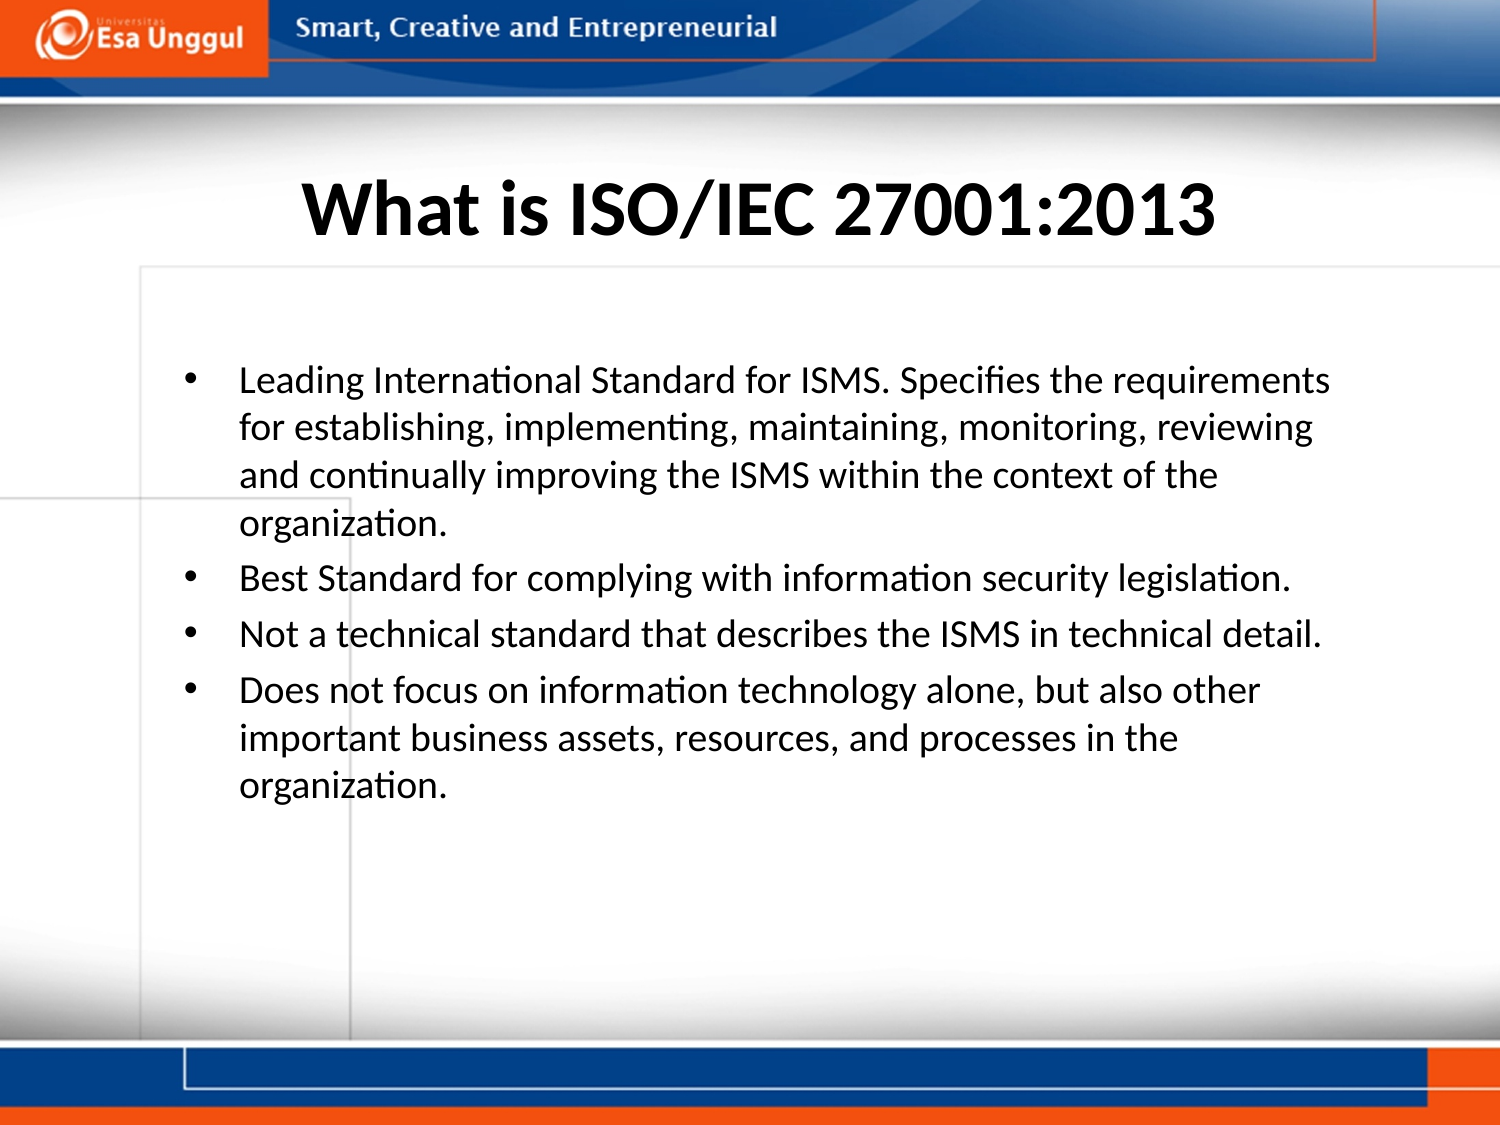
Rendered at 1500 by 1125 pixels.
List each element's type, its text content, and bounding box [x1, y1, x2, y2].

picture [0, 0, 1500, 1125]
list Leading International Standard for ISMS. Specifies the requirements for establishing, implementing, maintaining, monitoring, reviewing and continually improving the ISMS within the context of the organization. Best Standard for complying with information security legislation. Not a technical standard that describes the ISMS in technical detail. Does not focus on information technology alone, but also other important business assets, resources, and processes in the organization. [168, 345, 1351, 863]
title What is ISO/IEC 27001:2013 [168, 149, 1351, 258]
